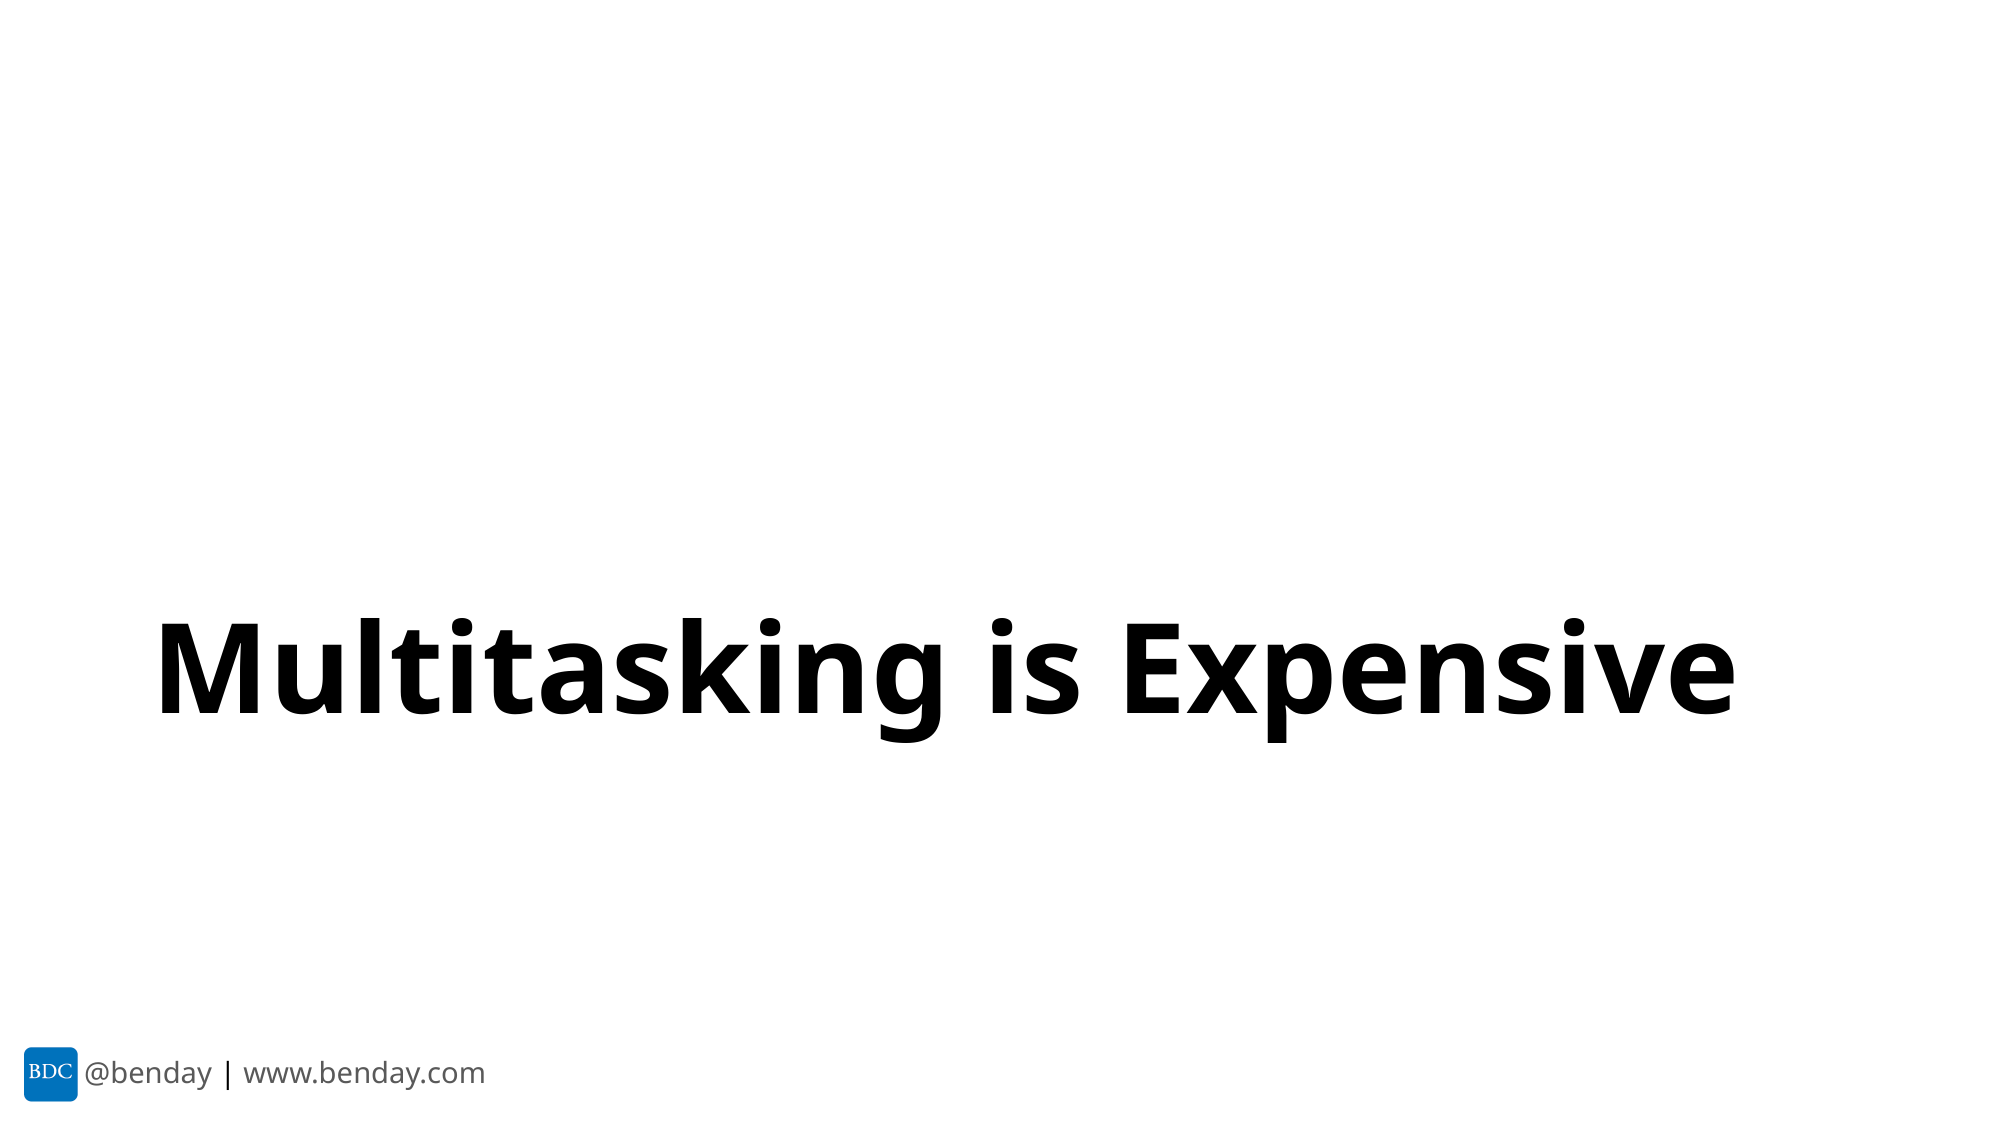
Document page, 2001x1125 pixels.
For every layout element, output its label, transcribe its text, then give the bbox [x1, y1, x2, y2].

title Multitasking is Expensive [136, 280, 1862, 749]
picture [16, 1036, 84, 1108]
